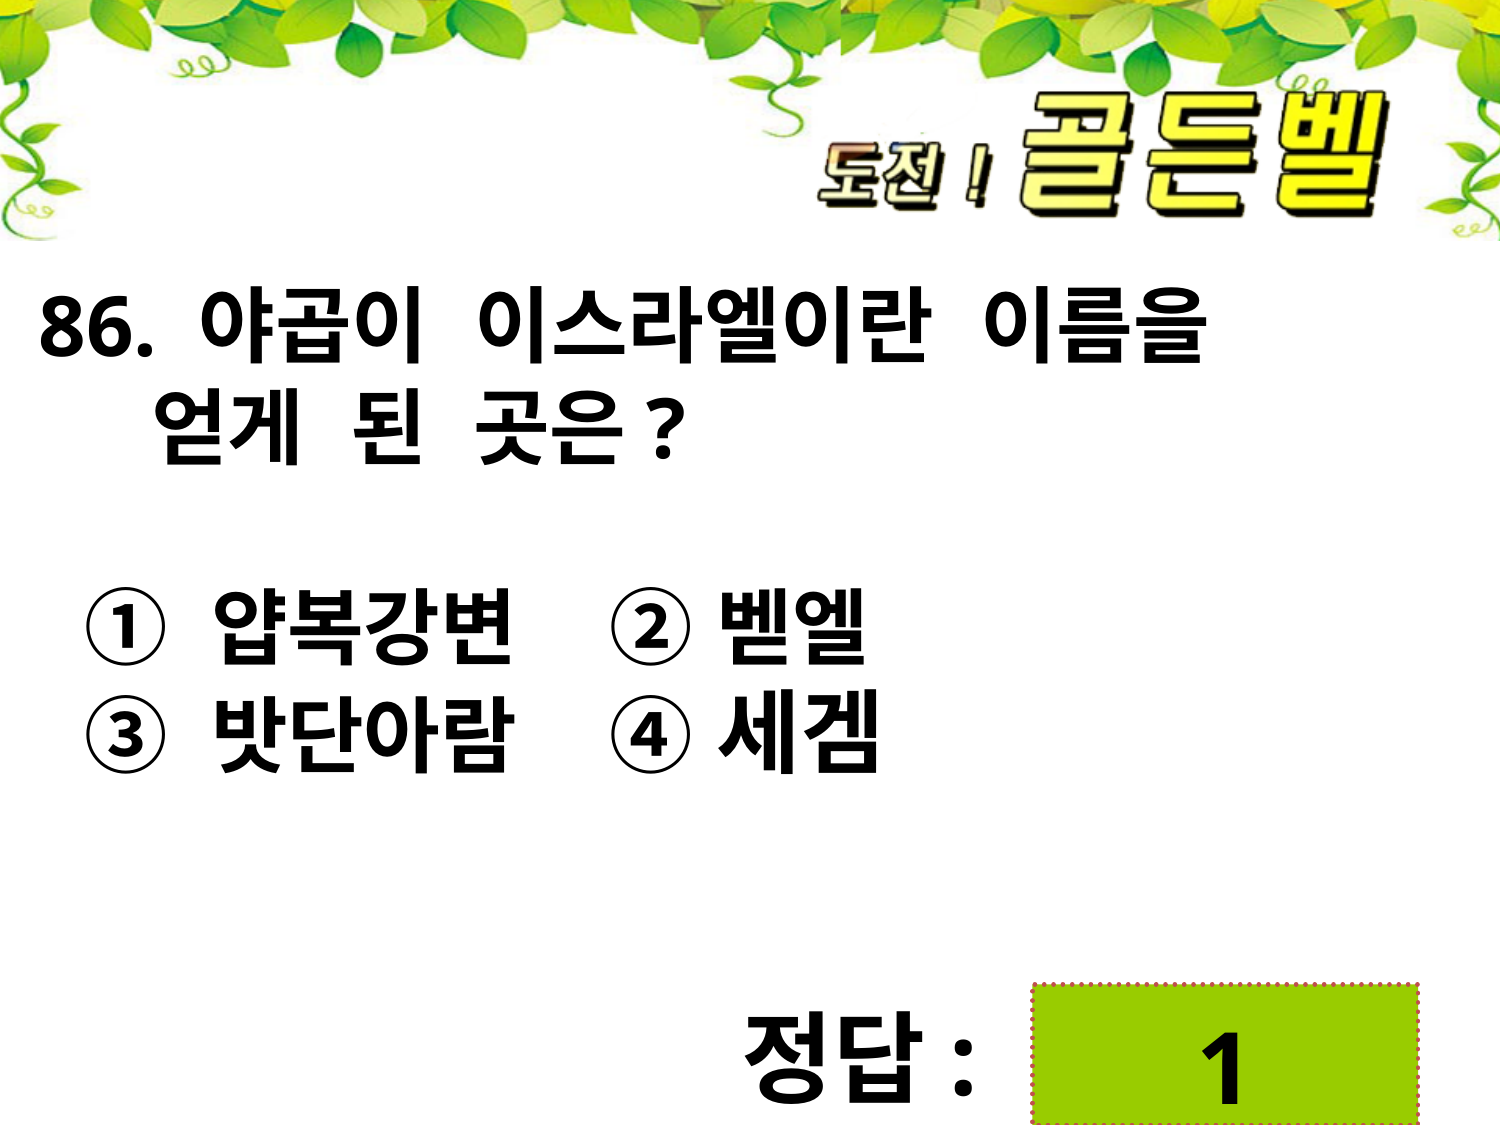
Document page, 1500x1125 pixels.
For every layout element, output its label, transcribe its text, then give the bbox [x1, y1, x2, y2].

text_box 86. 야곱이 이스라엘이란 이름을 얻게 된 곳은? ① 얍복강변 ② 벧엘 ③ 밧단아람 ④ 세겜 [0, 257, 1500, 793]
picture [0, 0, 1500, 241]
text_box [726, 984, 1419, 1125]
